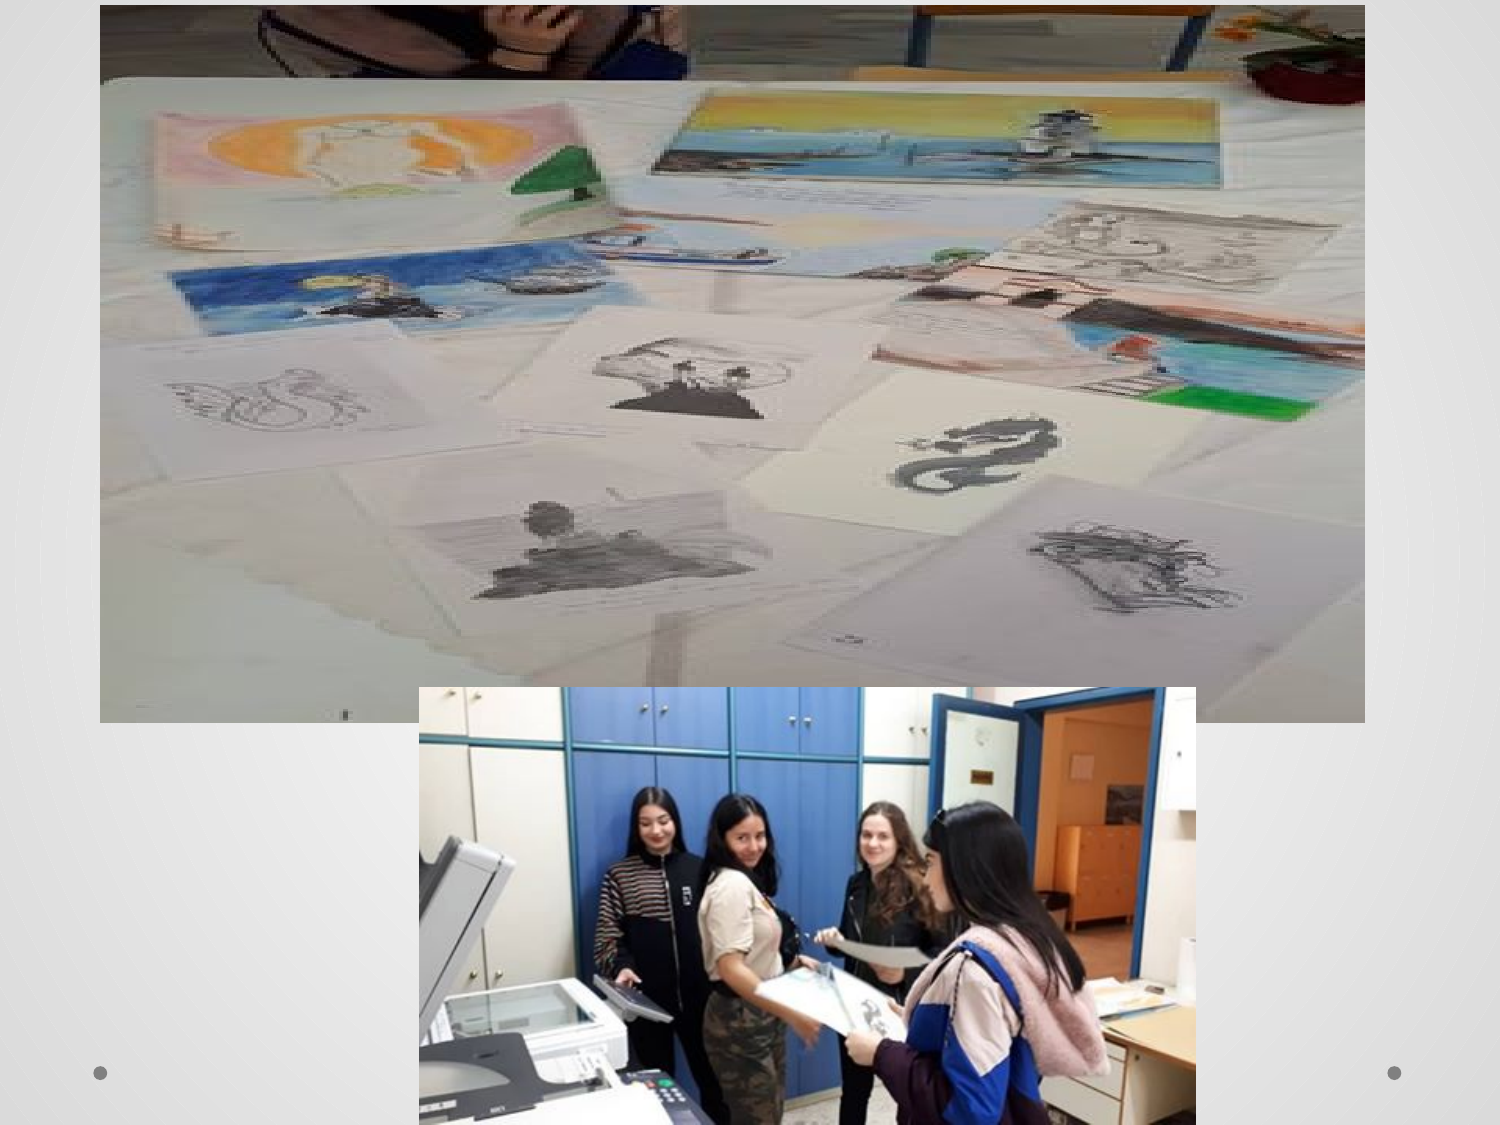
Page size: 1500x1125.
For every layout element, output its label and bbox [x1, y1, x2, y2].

picture [100, 5, 1365, 1125]
